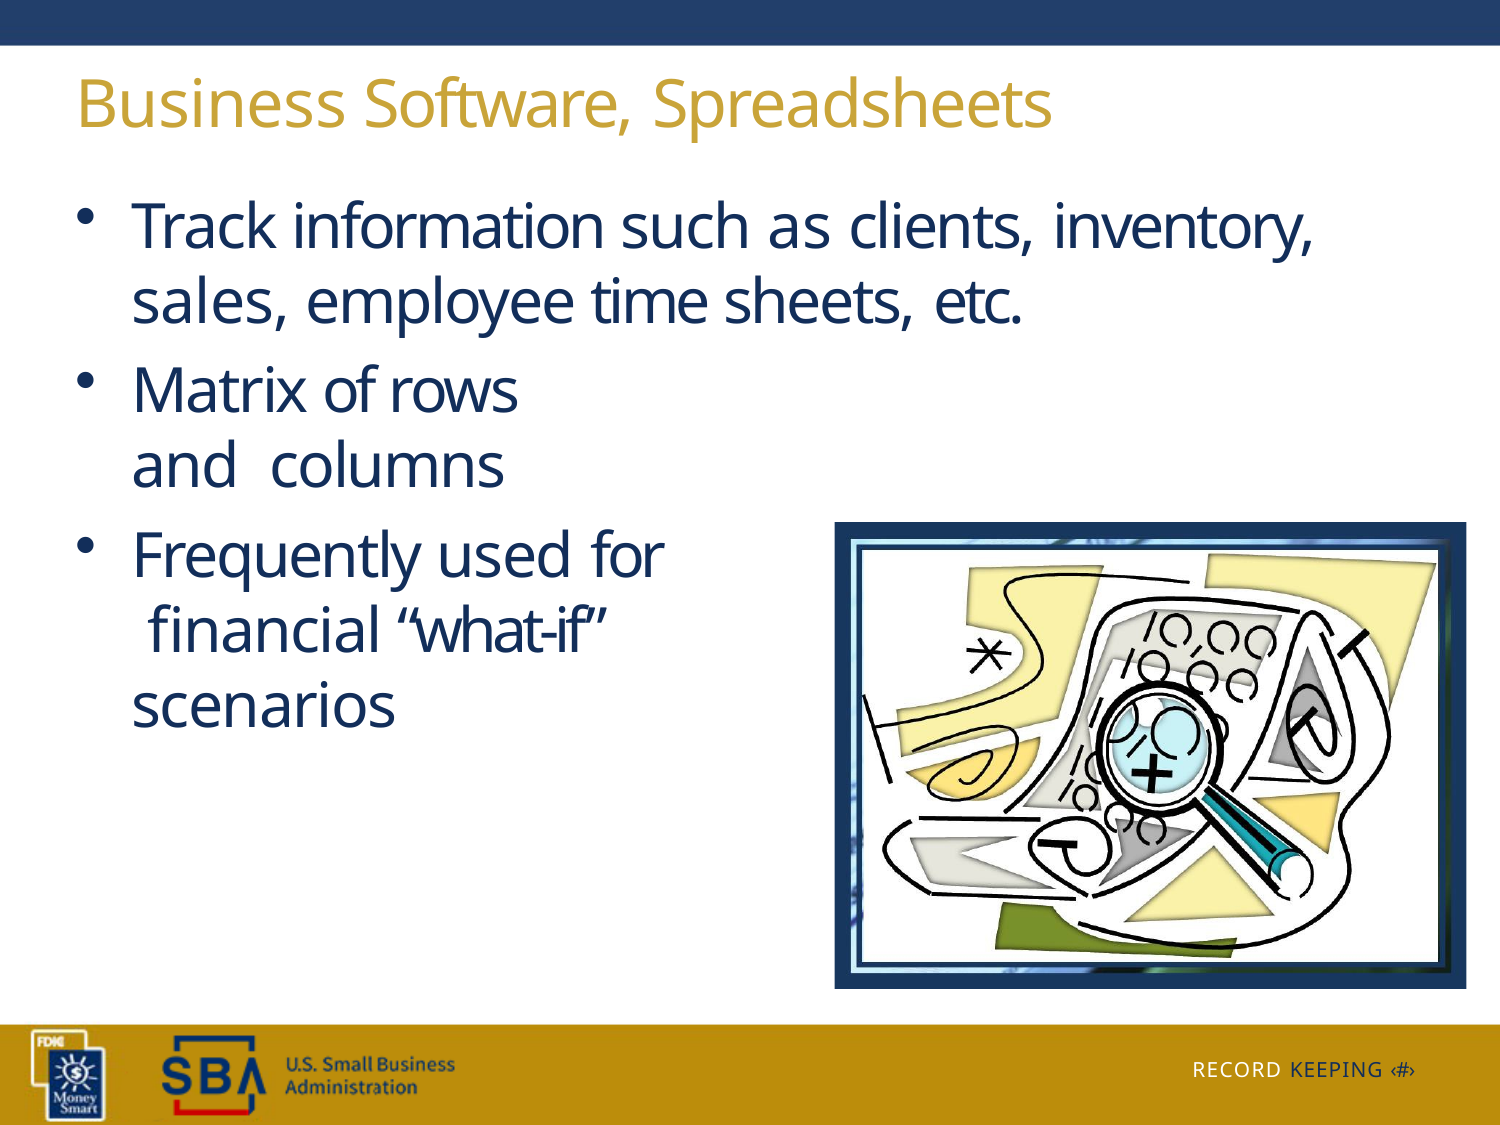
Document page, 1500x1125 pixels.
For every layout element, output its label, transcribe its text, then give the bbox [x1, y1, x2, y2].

picture [0, 0, 1500, 1125]
title Business Software, Spreadsheets [72, 58, 1077, 183]
text_box [834, 522, 1467, 989]
footer RECORD KEEPING ‹#› [1190, 1057, 1420, 1125]
text_box Track information such as clients, inventory, sales, employee time sheets, etc. Matrix of rows and columns Frequently used for financial “what-if” scenarios [72, 183, 1349, 740]
